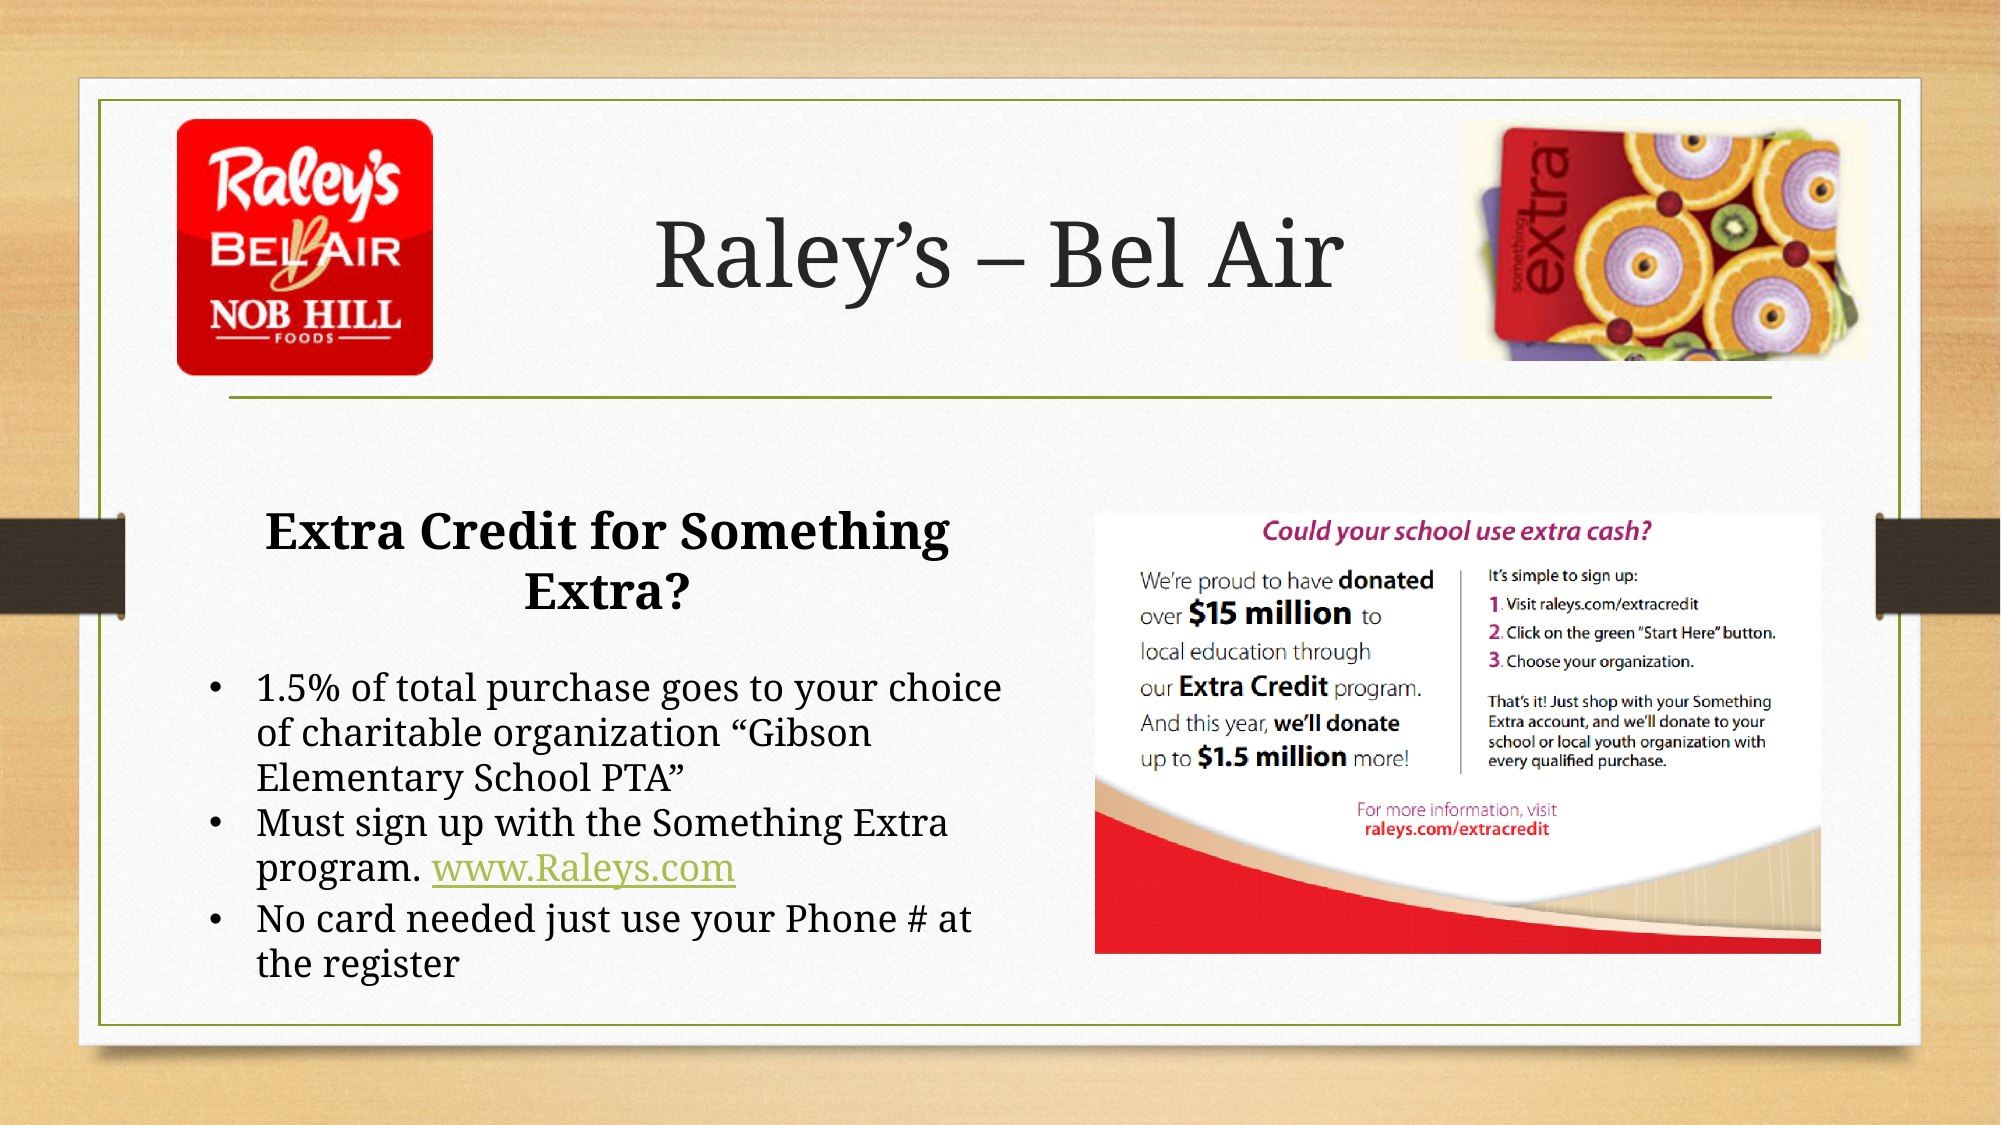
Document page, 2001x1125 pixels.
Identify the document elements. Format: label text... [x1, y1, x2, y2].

text_box Extra Credit for Something Extra? 1.5% of total purchase goes to your choice of charitable organization “Gibson Elementary School PTA” Must sign up with the Something Extra program. www.Raleys.com No card needed just use your Phone # at the register [194, 491, 1023, 932]
title Raley’s – Bel Air [212, 161, 1788, 451]
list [1463, 119, 1870, 362]
picture [0, 0, 2001, 1125]
